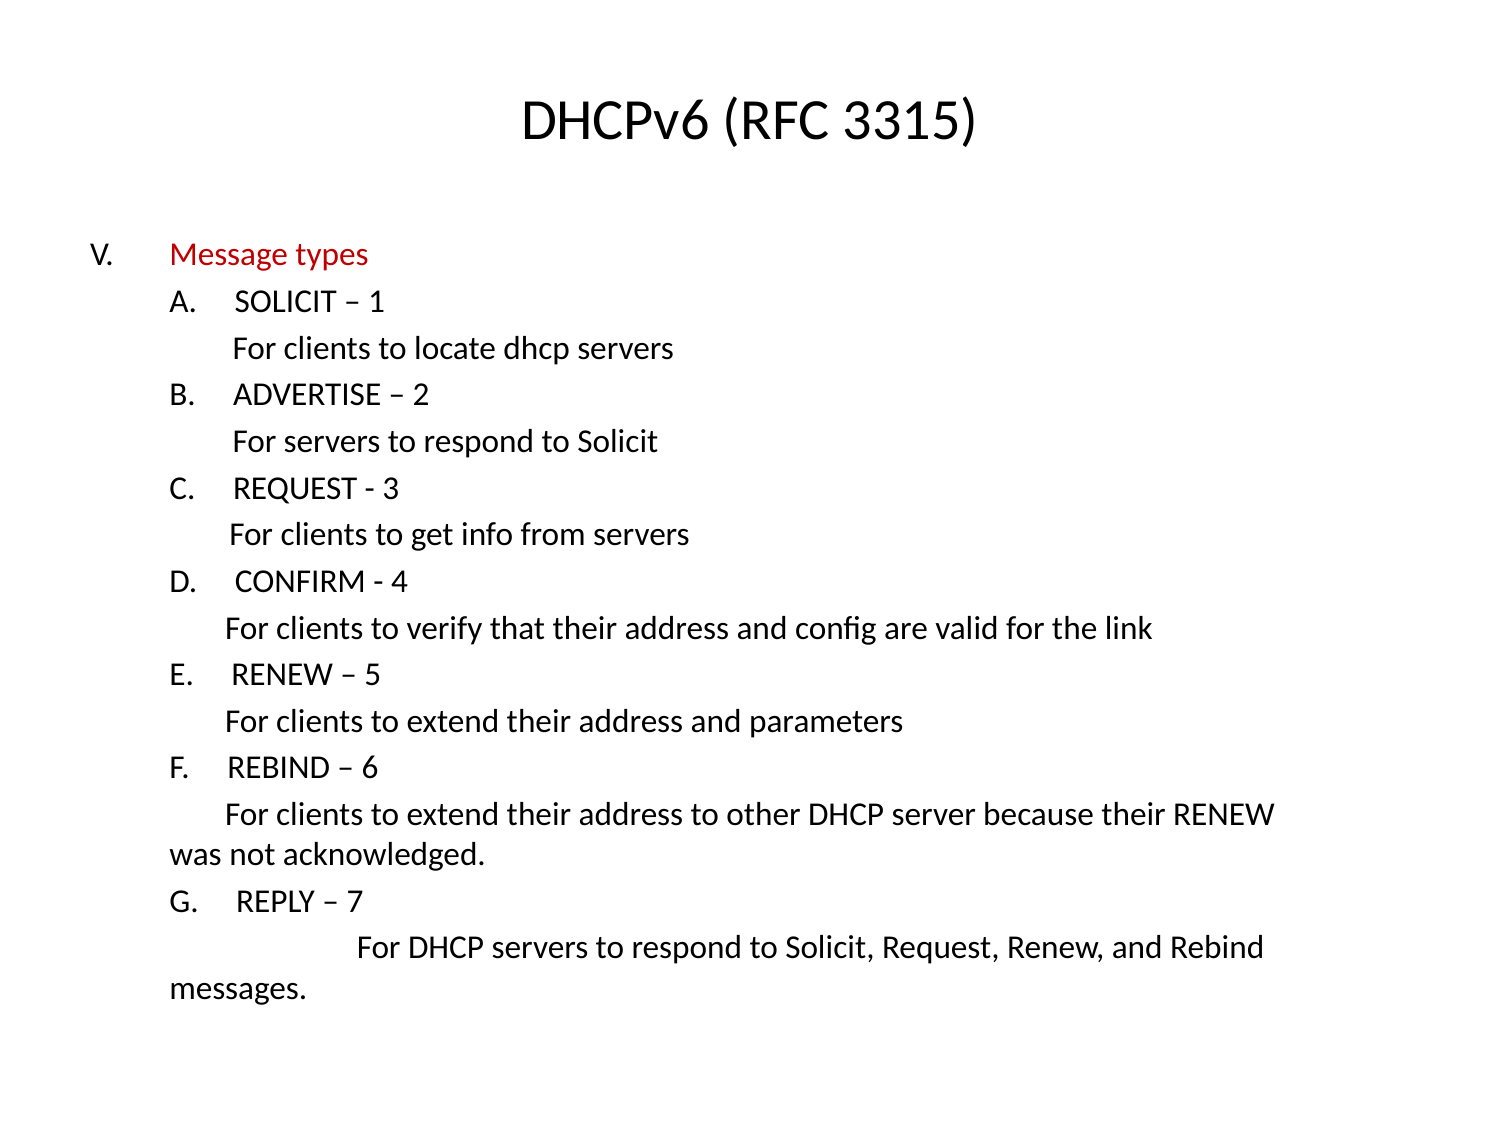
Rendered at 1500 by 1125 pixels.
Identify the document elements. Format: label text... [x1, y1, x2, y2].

list V. Message types A. SOLICIT – 1 For clients to locate dhcp servers B. ADVERTISE – 2 For servers to respond to Solicit C. REQUEST - 3 For clients to get info from servers D. CONFIRM - 4 For clients to verify that their address and config are valid for the link E. RENEW – 5 For clients to extend their address and parameters F. REBIND – 6 For clients to extend their address to other DHCP server because their RENEW was not acknowledged. G. REPLY – 7 For DHCP servers to respond to Solicit, Request, Renew, and Rebind messages. [75, 224, 1425, 1063]
title DHCPv6 (RFC 3315) [75, 45, 1425, 188]
